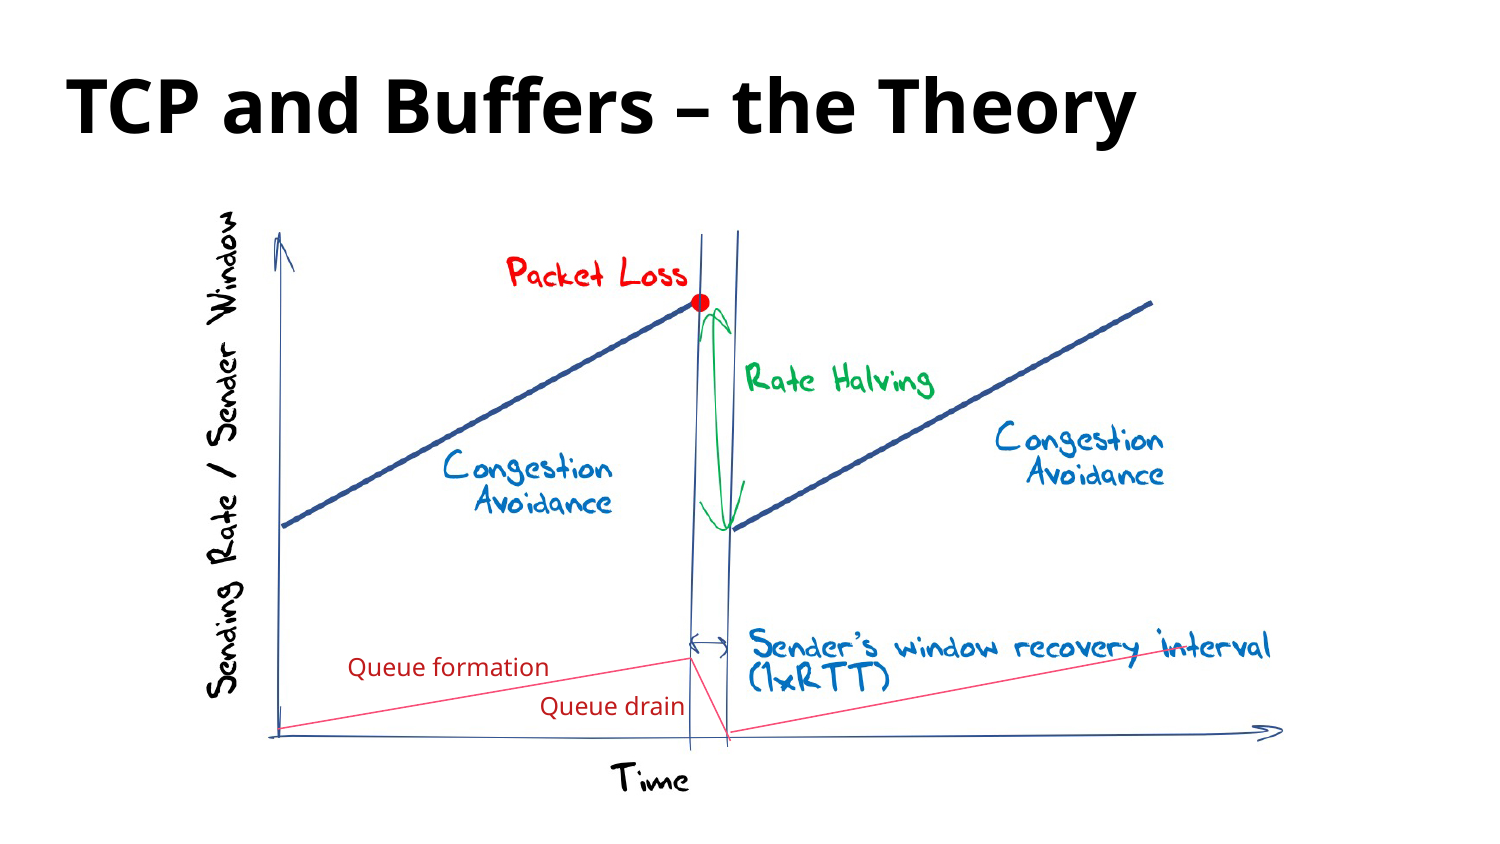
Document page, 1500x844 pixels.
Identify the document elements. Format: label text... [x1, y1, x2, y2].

title TCP and Buffers – the Theory [64, 33, 1436, 175]
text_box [730, 646, 1188, 733]
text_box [277, 657, 689, 730]
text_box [690, 657, 731, 741]
picture [167, 174, 1333, 807]
